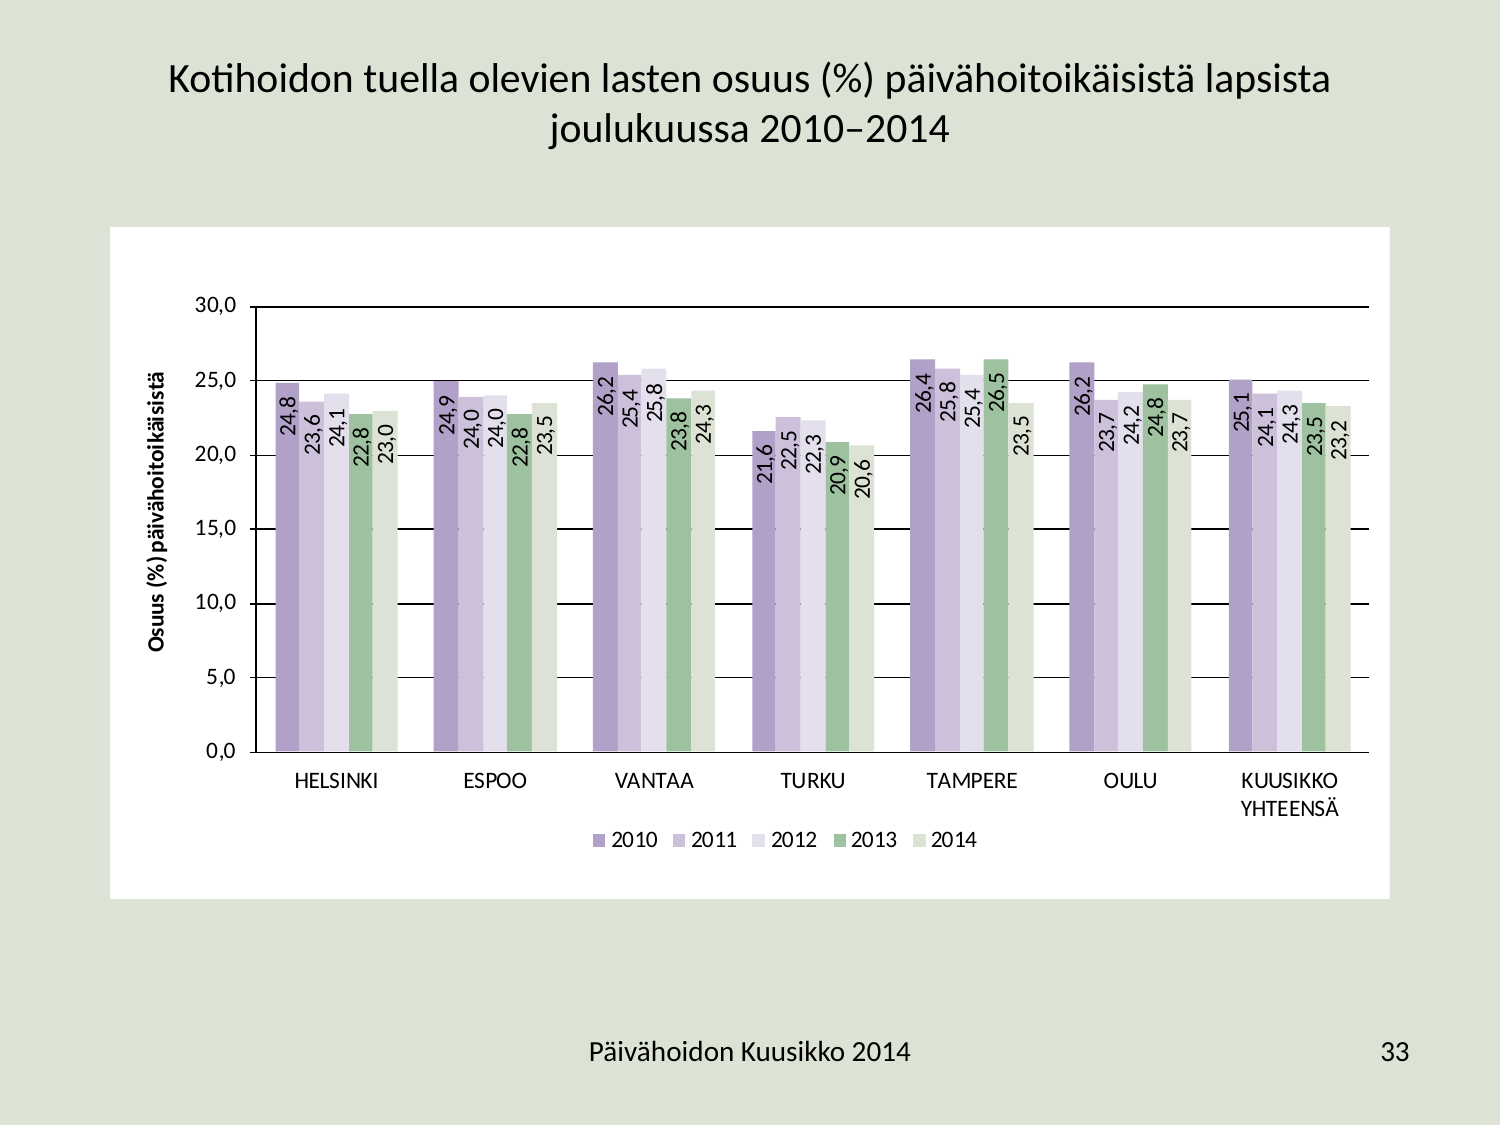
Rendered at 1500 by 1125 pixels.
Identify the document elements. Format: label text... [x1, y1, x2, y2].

title Kotihoidon tuella olevien lasten osuus (%) päivähoitoikäisistä lapsista joulukuussa 2010–2014 [75, 7, 1425, 195]
picture [109, 226, 1391, 899]
slide_number 32 [1074, 1024, 1426, 1103]
footer Päivähoidon Kuusikko 2014 [512, 1024, 988, 1103]
